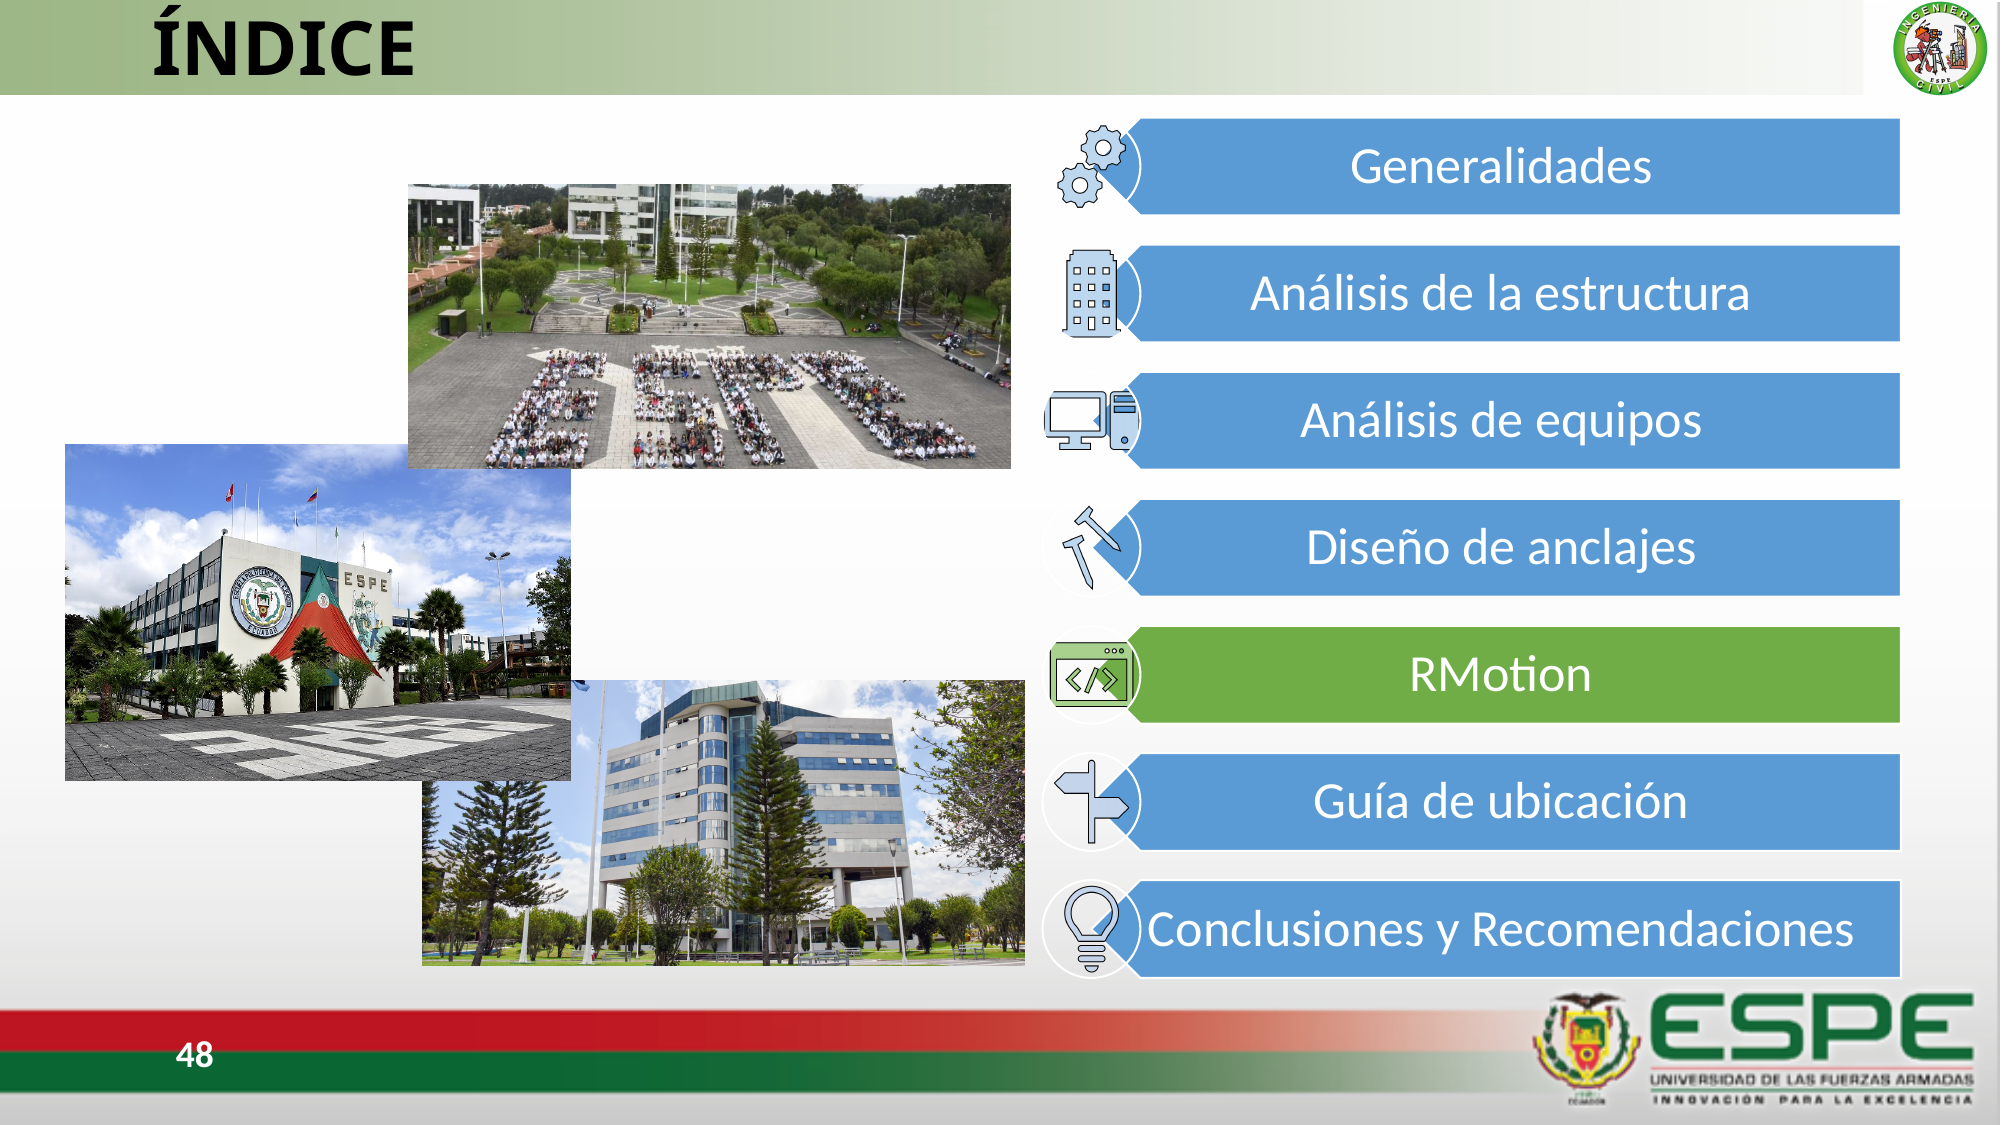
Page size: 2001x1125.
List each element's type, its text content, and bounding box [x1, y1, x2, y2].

title ÍNDICE [137, 0, 724, 103]
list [862, 117, 2000, 979]
slide_number 48 [46, 1022, 229, 1083]
picture [0, 0, 2000, 1125]
